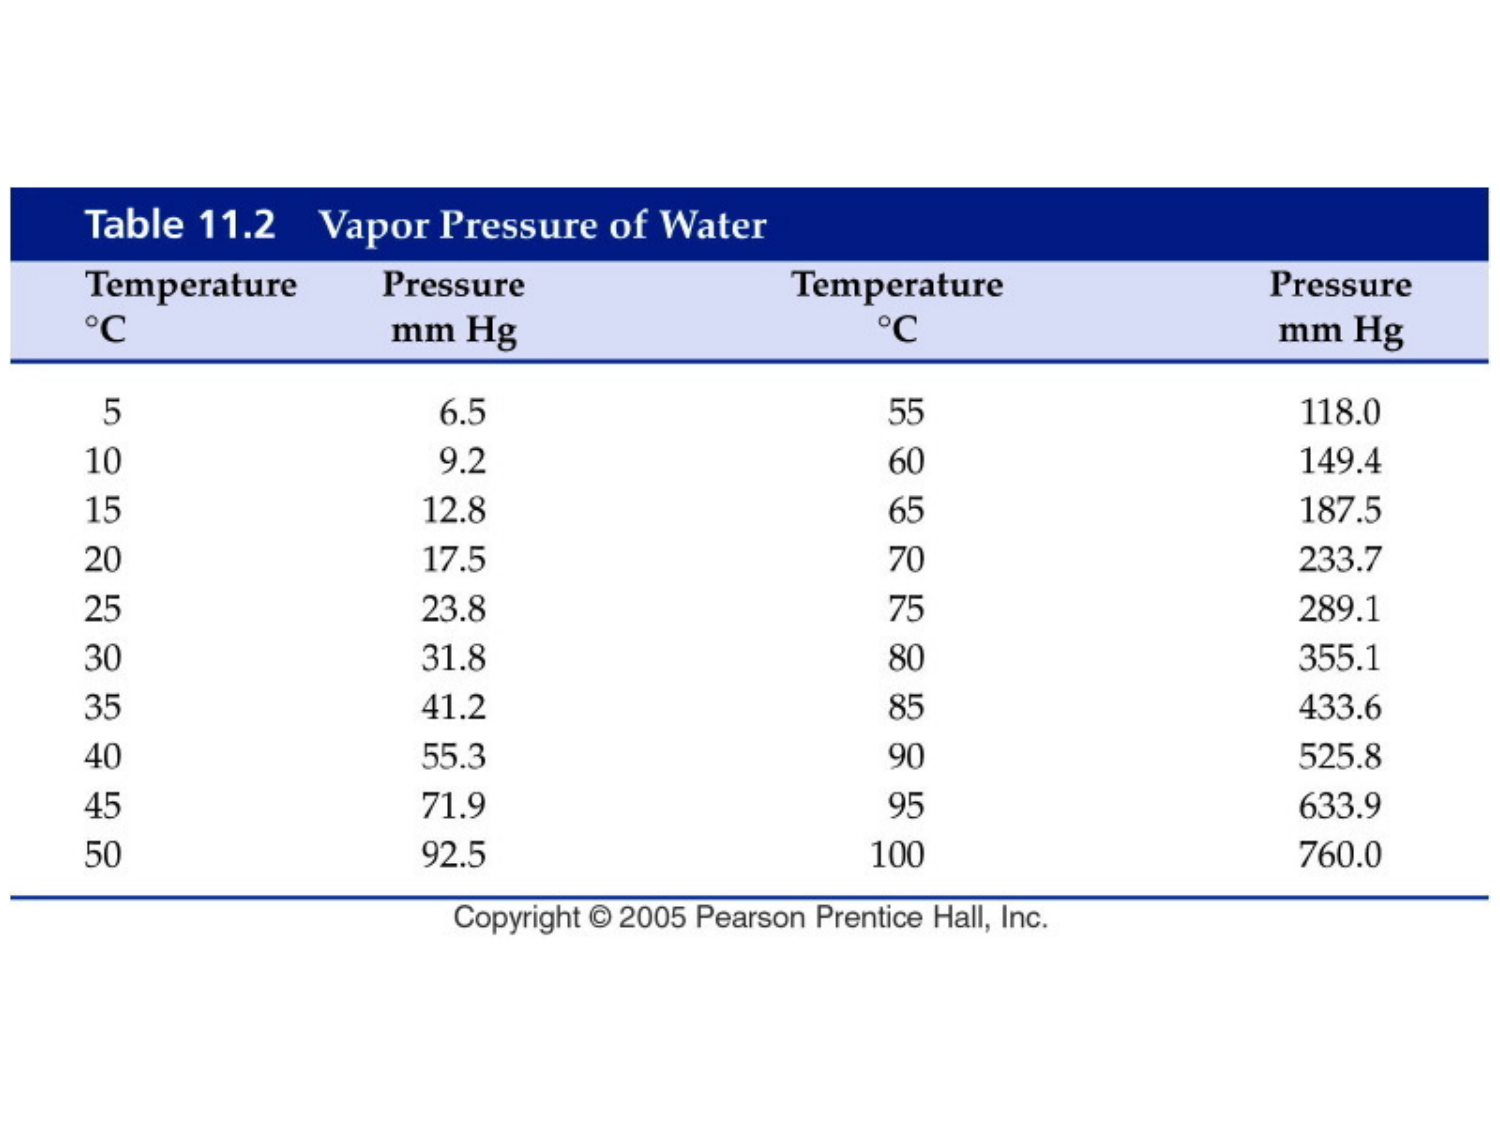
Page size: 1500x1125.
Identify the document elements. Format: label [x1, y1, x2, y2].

picture [9, 186, 1491, 939]
